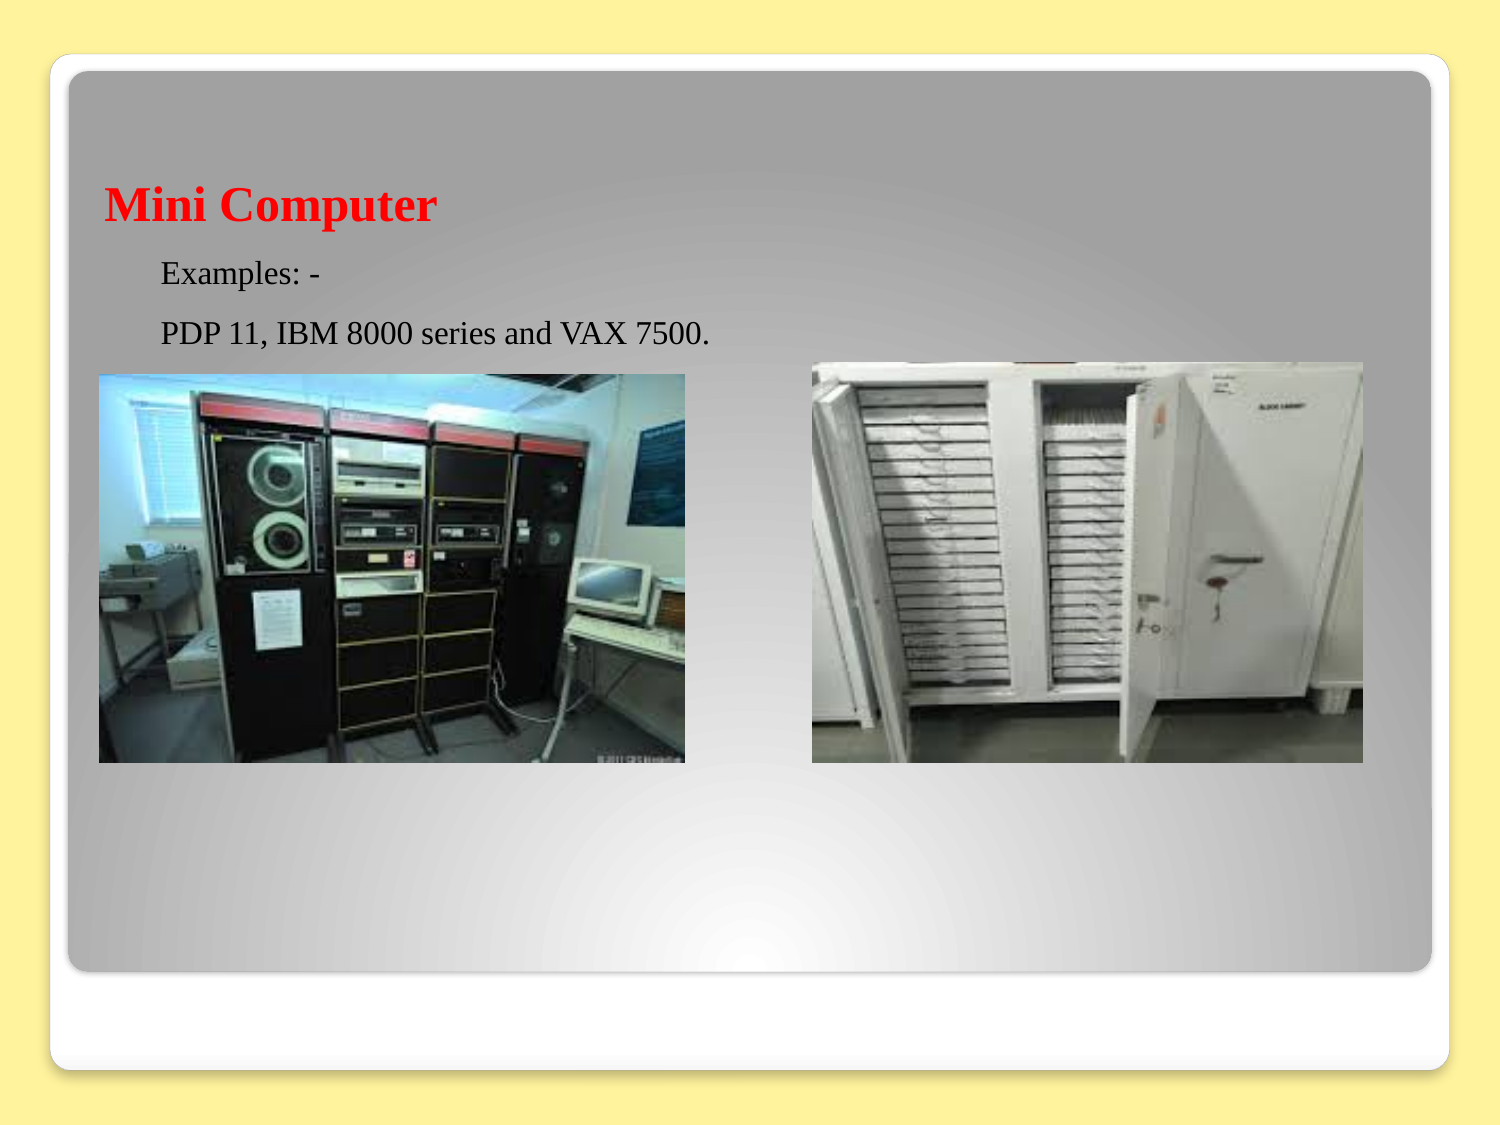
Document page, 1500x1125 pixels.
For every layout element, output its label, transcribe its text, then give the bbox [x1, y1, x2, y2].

title Mini Computer Examples: - PDP 11, IBM 8000 series and VAX 7500. [87, 137, 1430, 938]
picture [99, 374, 685, 763]
picture [812, 362, 1363, 763]
